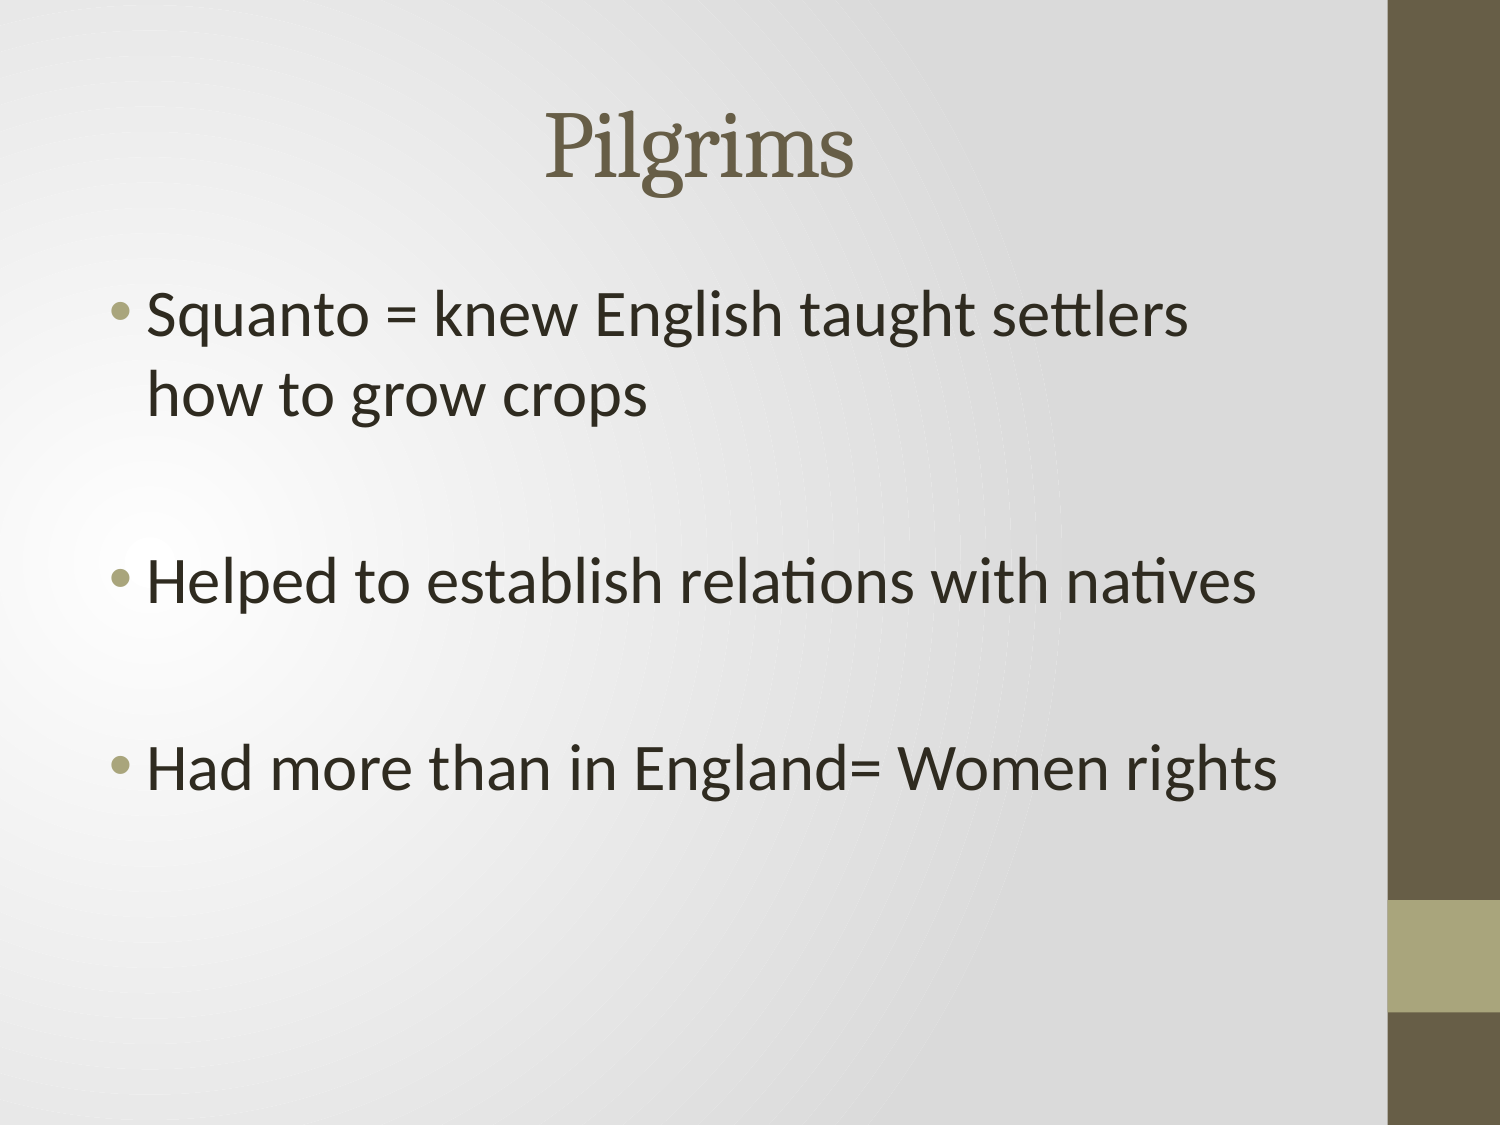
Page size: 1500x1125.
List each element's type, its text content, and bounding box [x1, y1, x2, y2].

title Pilgrims [75, 45, 1325, 233]
list Squanto = knew English taught settlers how to grow crops Helped to establish relations with natives Had more than in England= Women rights [75, 262, 1325, 1050]
